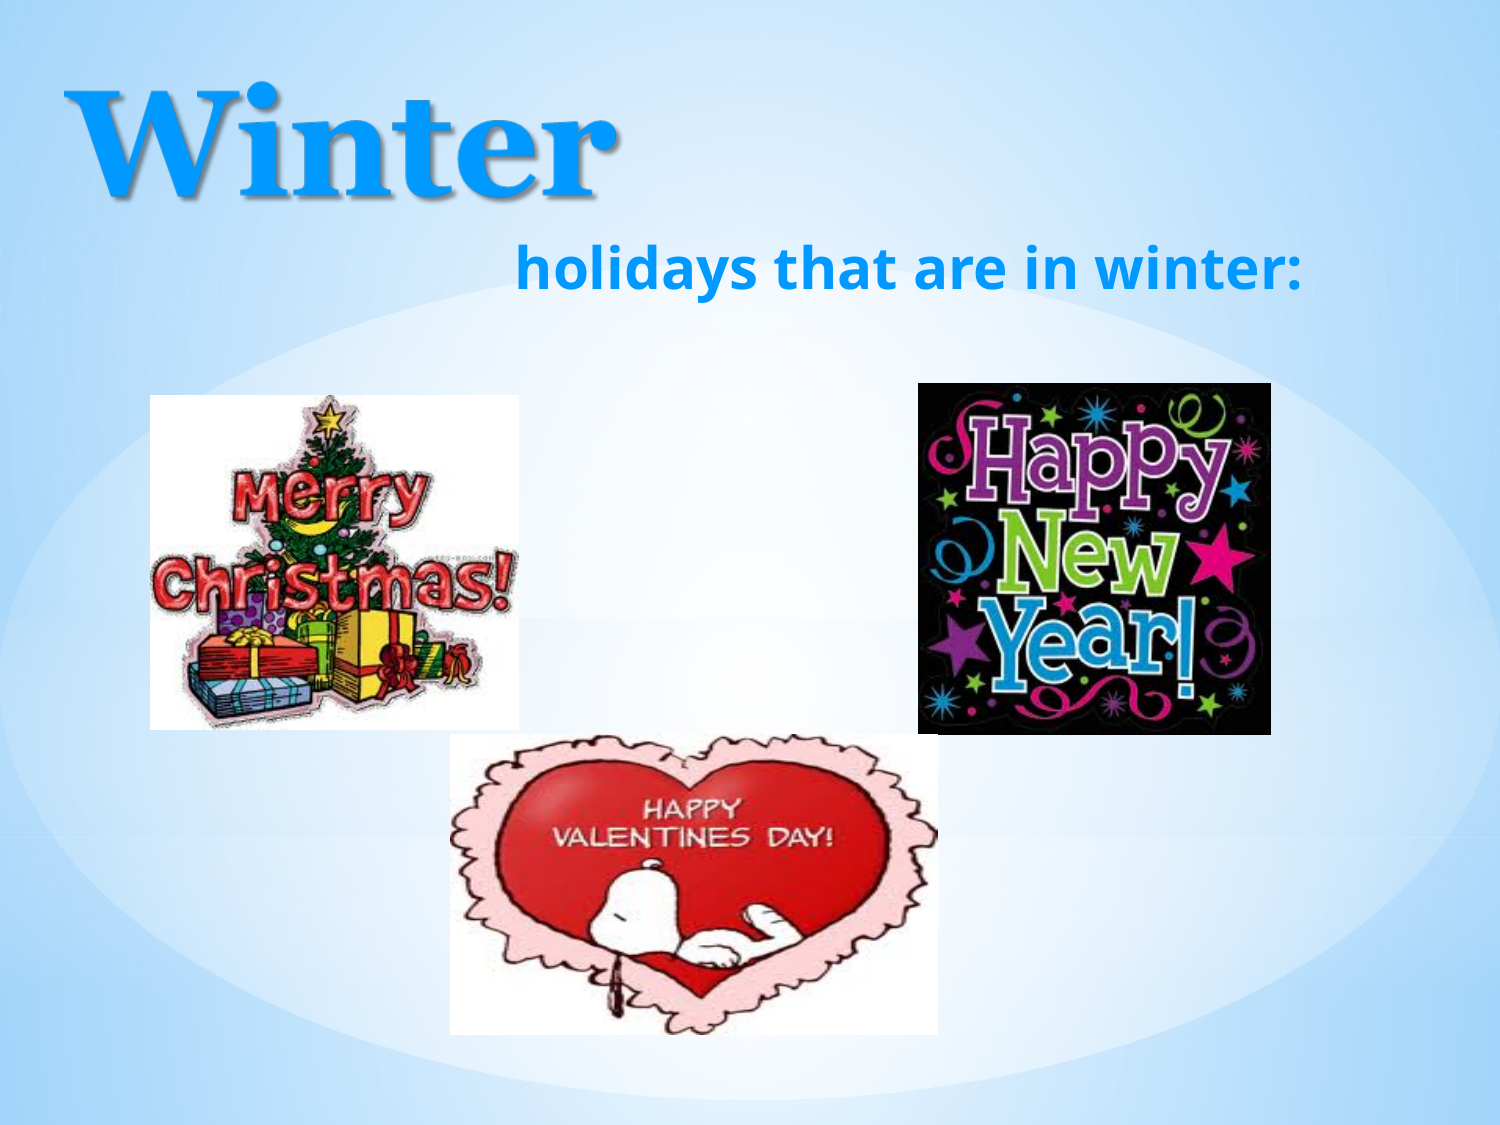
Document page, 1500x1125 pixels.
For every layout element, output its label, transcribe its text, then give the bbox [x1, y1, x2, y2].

text_box holidays that are in winter: [857, 223, 1338, 309]
picture [449, 382, 1271, 1035]
picture [149, 394, 519, 730]
picture [0, 1, 853, 331]
